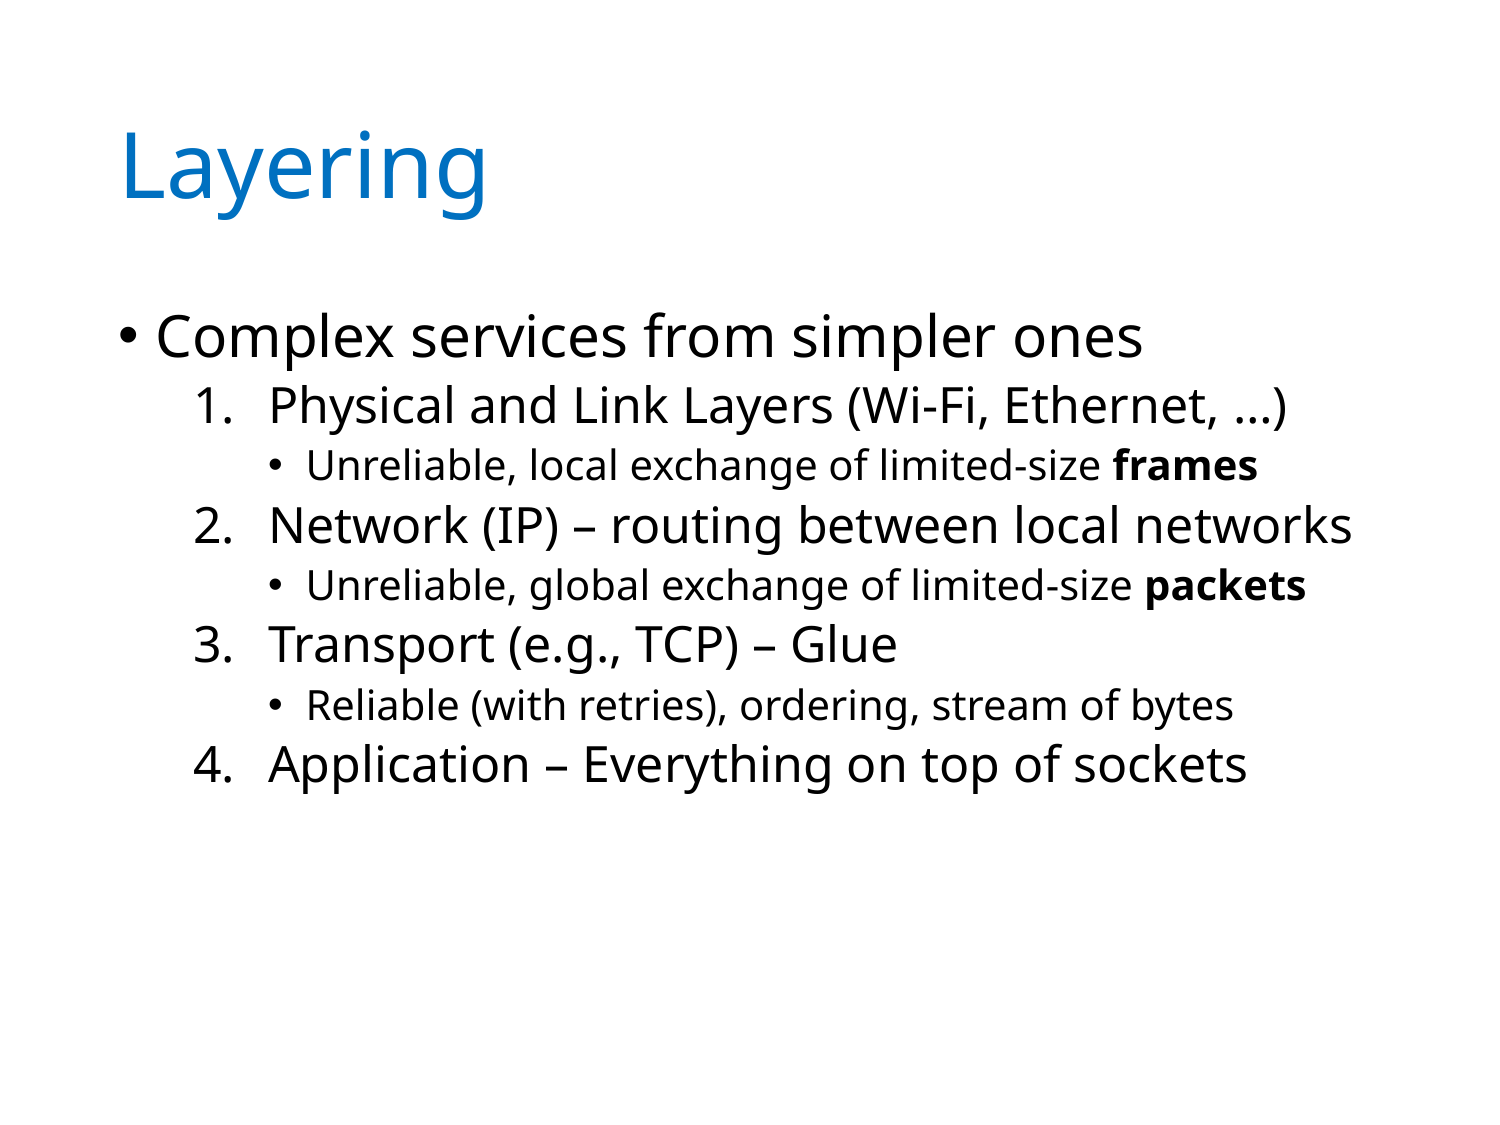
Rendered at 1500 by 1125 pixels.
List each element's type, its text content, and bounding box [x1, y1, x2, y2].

title Layering [103, 59, 1397, 278]
list Complex services from simpler ones Physical and Link Layers (Wi-Fi, Ethernet, …) Unreliable, local exchange of limited-size frames Network (IP) – routing between local networks Unreliable, global exchange of limited-size packets Transport (e.g., TCP) – Glue Reliable (with retries), ordering, stream of bytes Application – Everything on top of sockets [103, 299, 1397, 1014]
